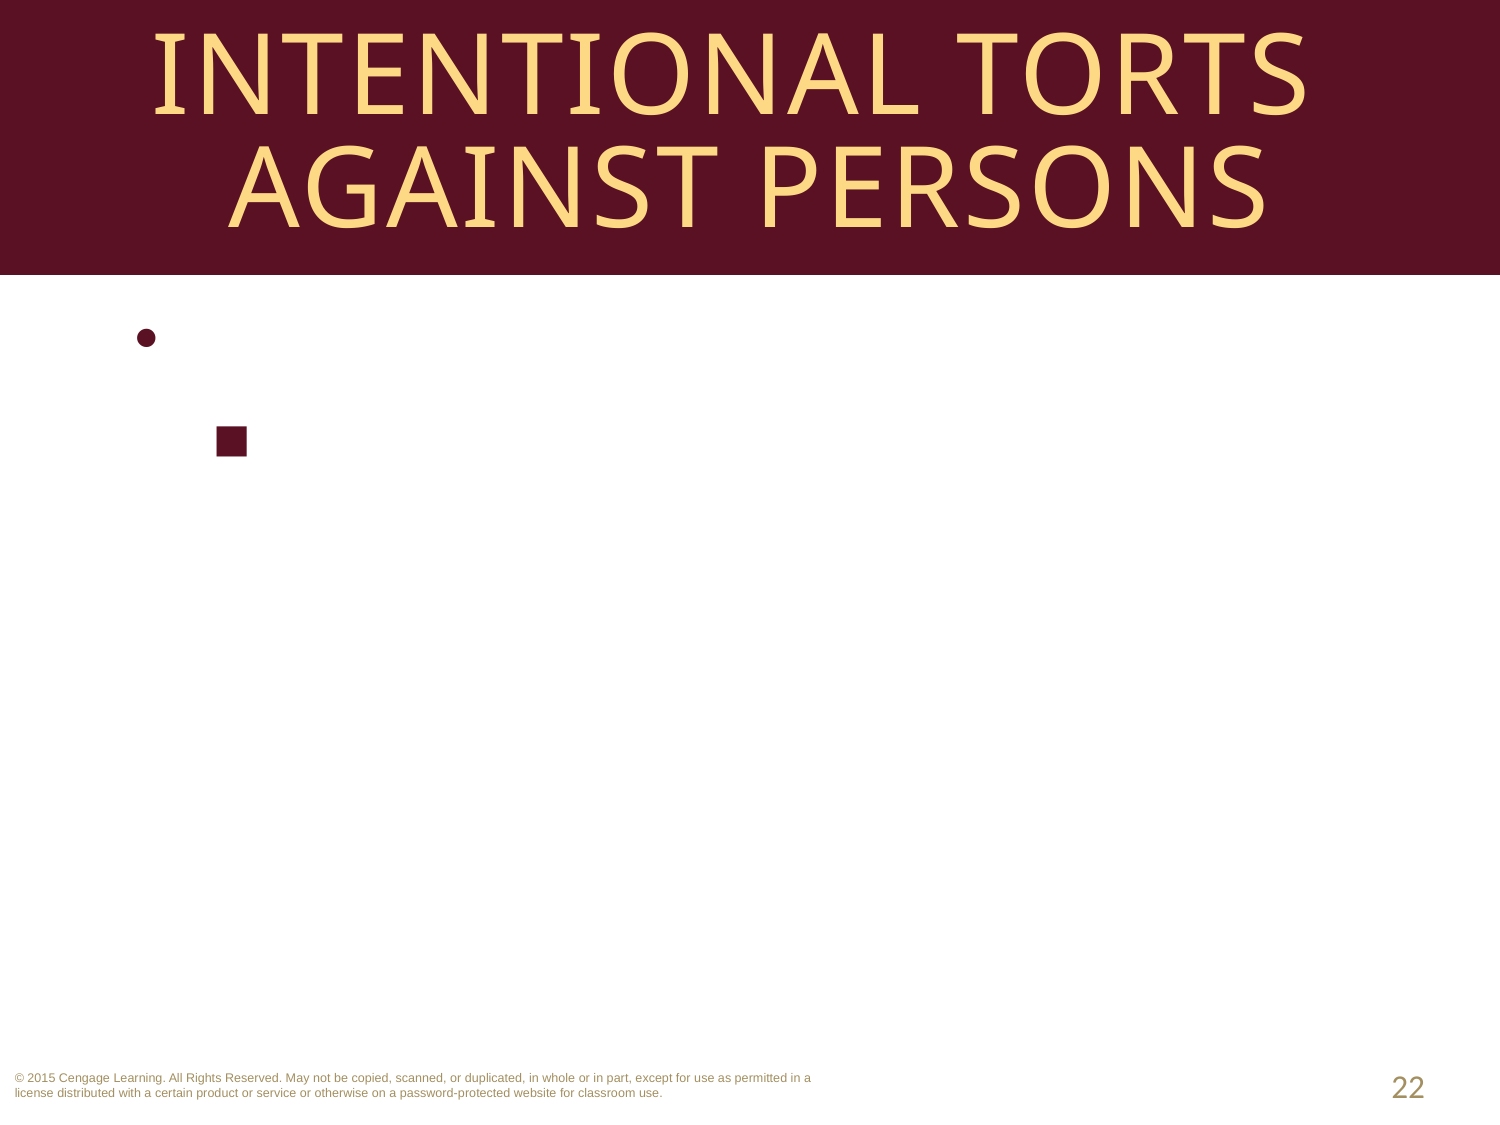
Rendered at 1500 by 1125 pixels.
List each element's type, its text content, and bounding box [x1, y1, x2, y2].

slide_number 22 [1299, 1052, 1425, 1113]
list Invasion of Privacy. Use of another’s name, likeness or other identifying characteristic for commercial purposes without the owner’s consent. [99, 287, 1500, 1051]
title Intentional Torts Against Persons [0, 0, 1500, 275]
